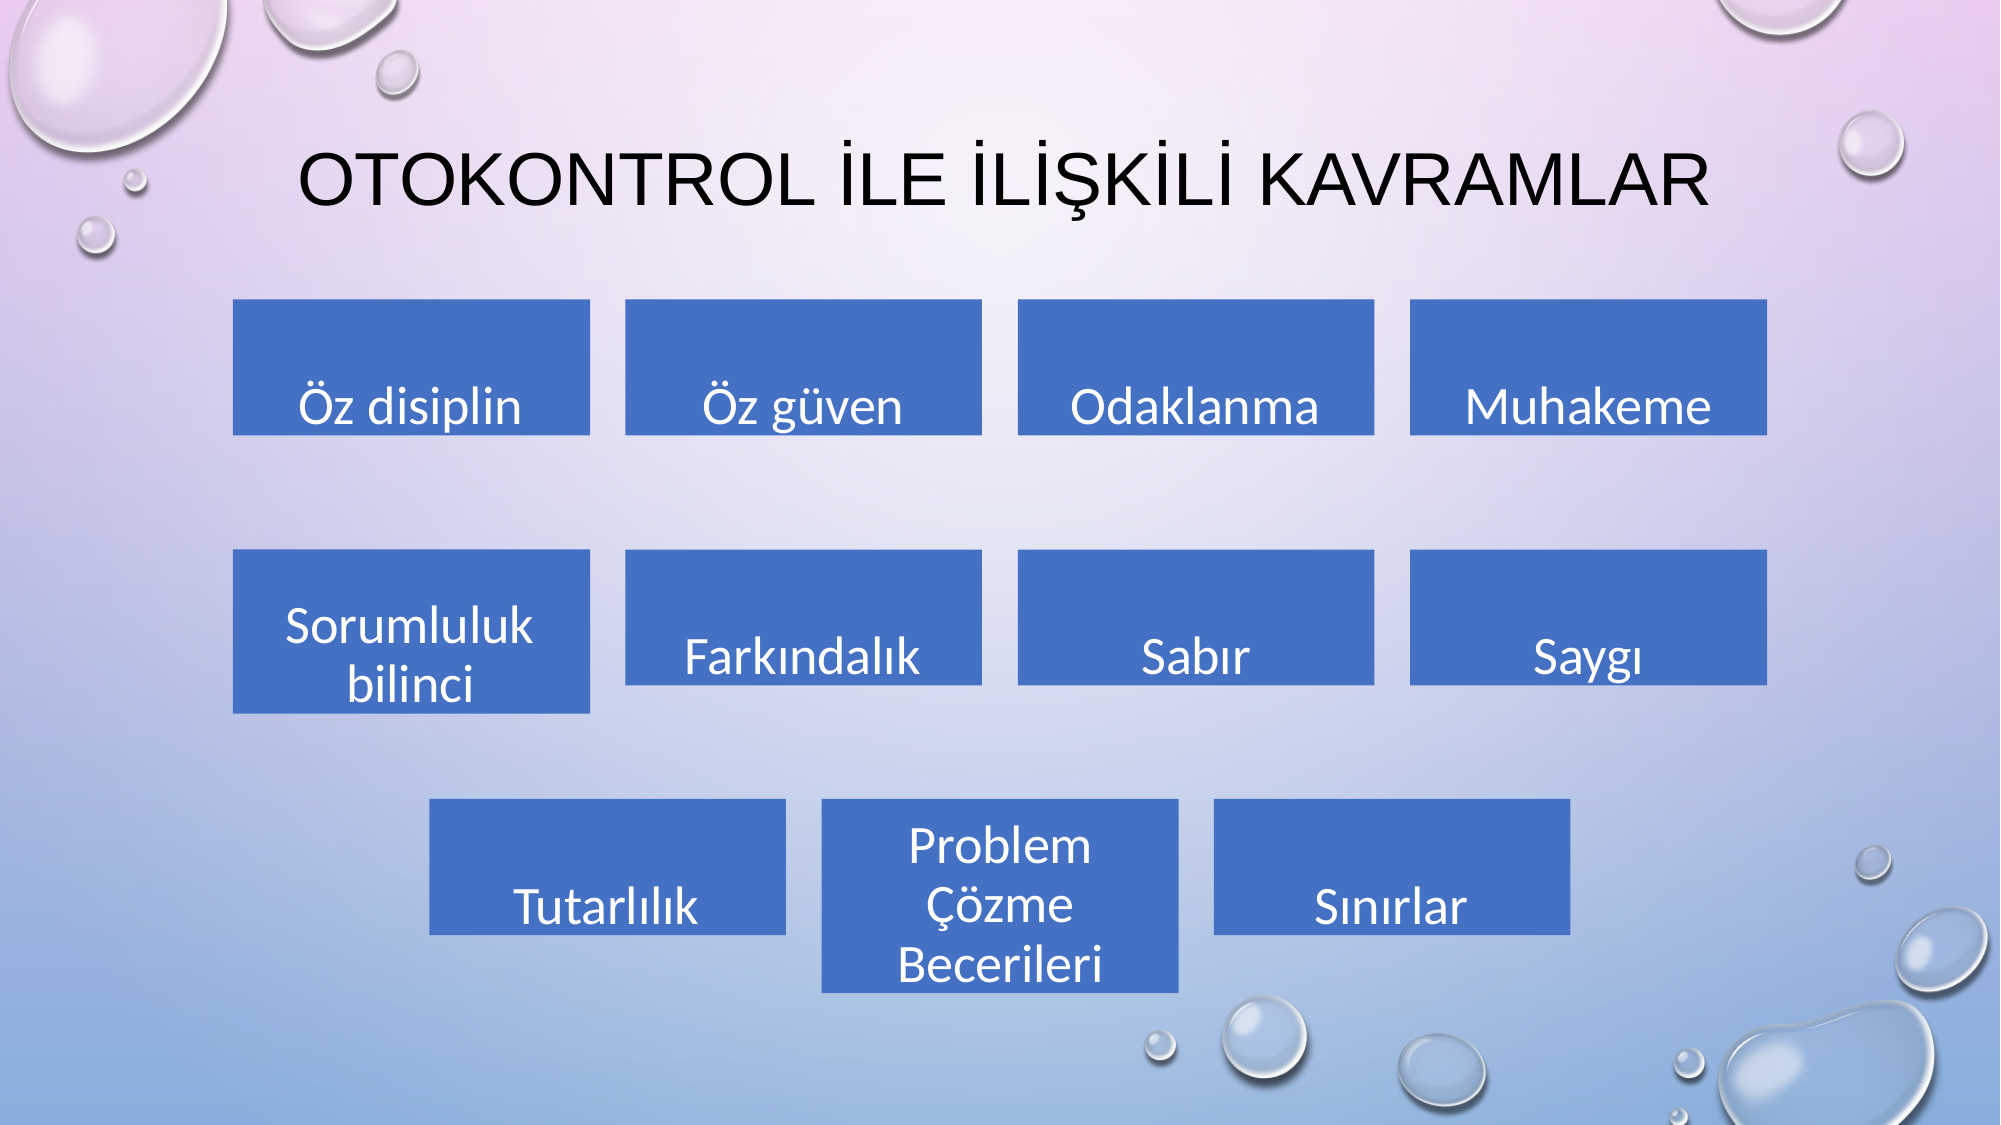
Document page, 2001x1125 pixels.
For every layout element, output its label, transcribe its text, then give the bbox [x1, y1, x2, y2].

text_box Muhakeme [1410, 299, 1768, 436]
text_box Odaklanma [1017, 299, 1375, 436]
text_box Problem Çözme Becerileri [821, 798, 1179, 994]
text_box Saygı [1410, 549, 1768, 686]
text_box Sınırlar [1213, 798, 1571, 936]
text_box Tutarlılık [429, 798, 786, 936]
text_box Sabır [1017, 549, 1375, 686]
title Otokontrol İle İlişkili Kavramlar [135, 7, 1829, 270]
text_box Öz güven [625, 299, 982, 436]
text_box Öz disiplin [232, 299, 591, 436]
text_box Farkındalık [625, 549, 982, 686]
text_box Sorumluluk bilinci [232, 549, 591, 714]
picture [0, 0, 2000, 1125]
